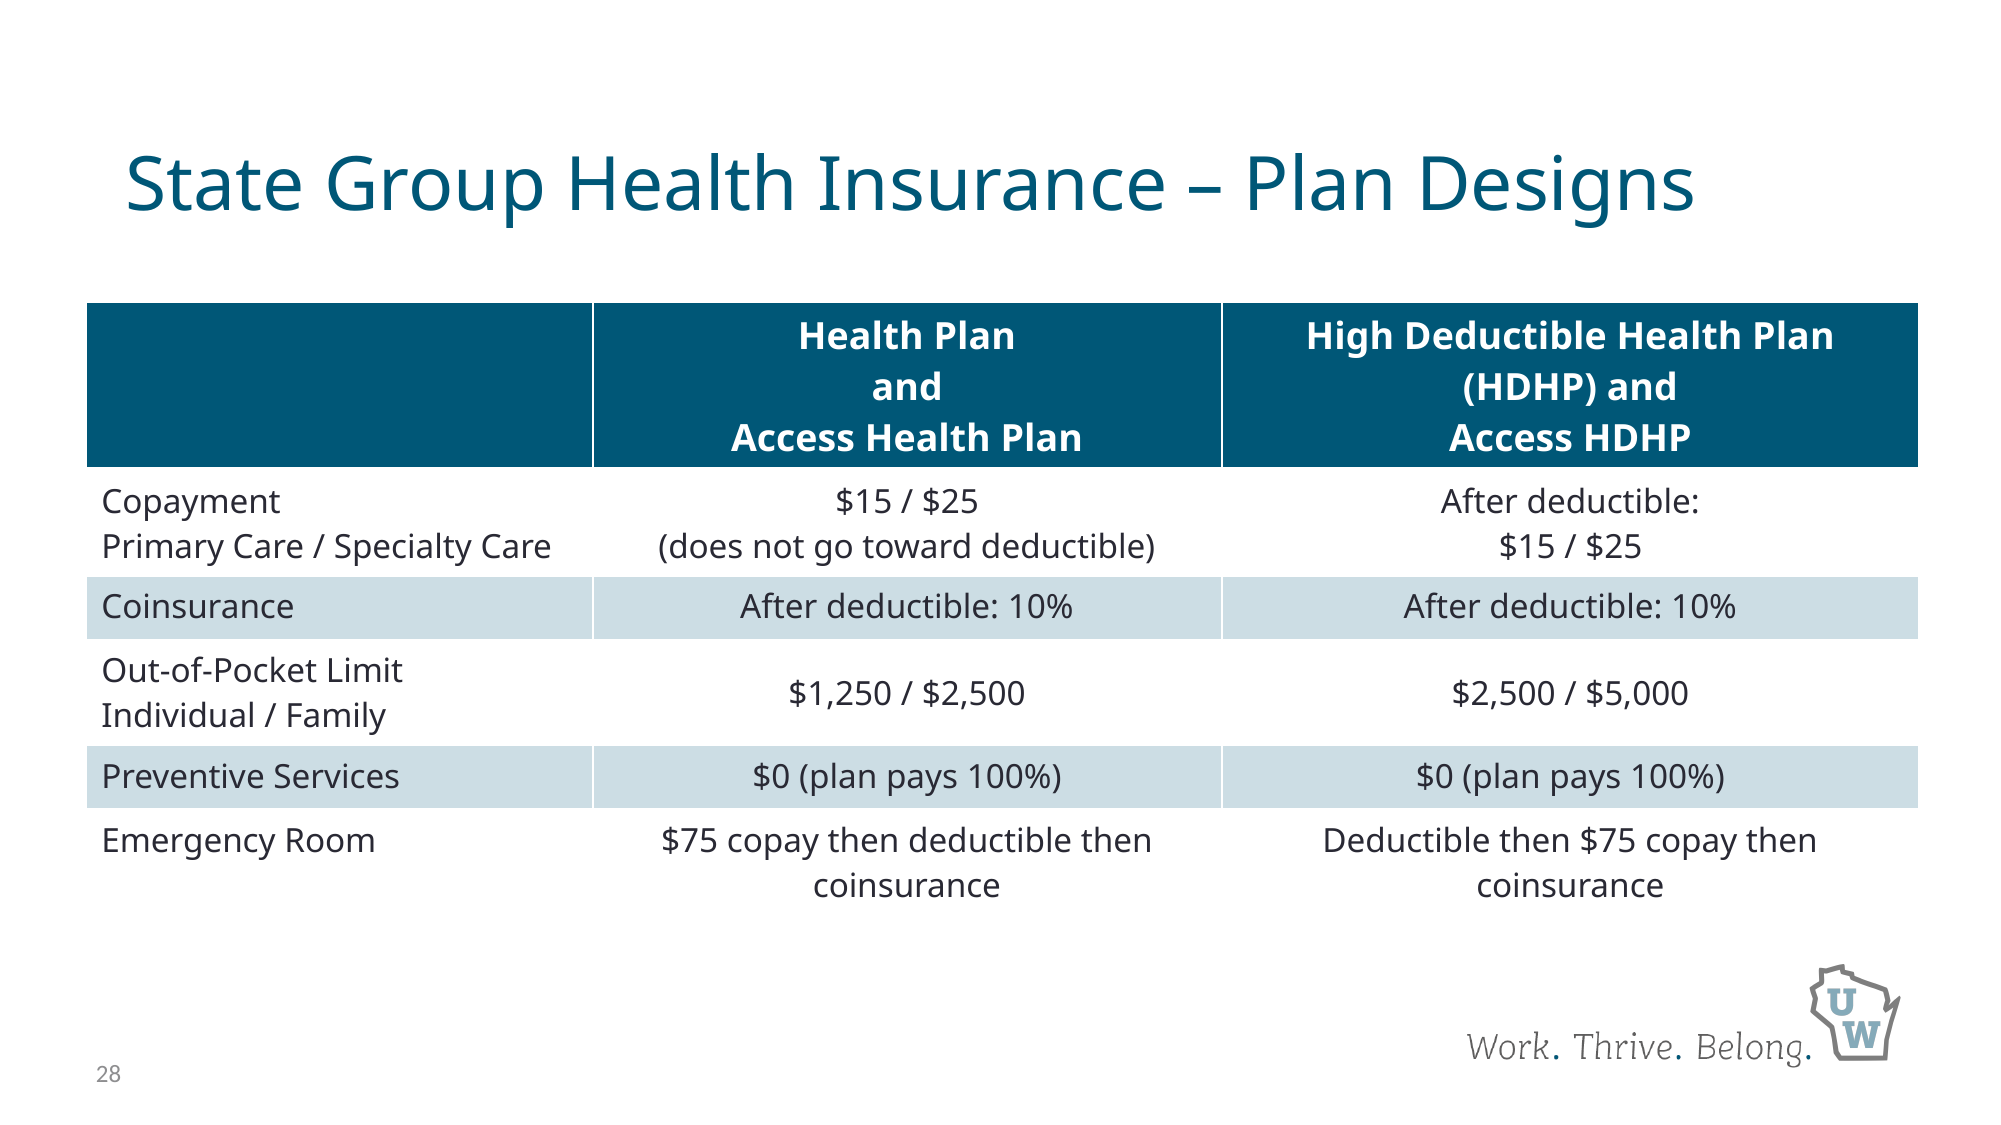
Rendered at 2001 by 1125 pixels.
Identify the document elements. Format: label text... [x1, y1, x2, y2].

table_cell Deductible then $75 copay then coinsurance [1223, 810, 1918, 919]
table_header Health Plan and Access Health Plan [594, 303, 1221, 467]
table_header [87, 303, 592, 467]
table_cell $2,500 / $5,000 [1223, 641, 1918, 744]
table_cell After deductible: 10% [594, 577, 1221, 639]
table_cell Copayment Primary Care / Specialty Care [87, 473, 592, 575]
picture [1459, 1025, 1816, 1073]
table_cell $15 / $25 (does not go toward deductible) [594, 473, 1221, 575]
table_cell $0 (plan pays 100%) [594, 746, 1221, 808]
table_cell $75 copay then deductible then coinsurance [594, 810, 1221, 919]
table_cell Out-of-Pocket Limit Individual / Family [87, 641, 592, 744]
table_cell Emergency Room [87, 810, 592, 919]
table_cell Preventive Services [87, 746, 592, 808]
table_cell After deductible: $15 / $25 [1223, 473, 1918, 575]
title State Group Health Insurance – Plan Designs [110, 45, 1902, 233]
table_cell Coinsurance [87, 577, 592, 639]
table_header High Deductible Health Plan (HDHP) and Access HDHP [1223, 303, 1918, 467]
table_cell After deductible: 10% [1223, 577, 1918, 639]
table_cell $0 (plan pays 100%) [1223, 746, 1918, 808]
table_cell $1,250 / $2,500 [594, 641, 1221, 744]
slide_number 28 [80, 1042, 165, 1103]
